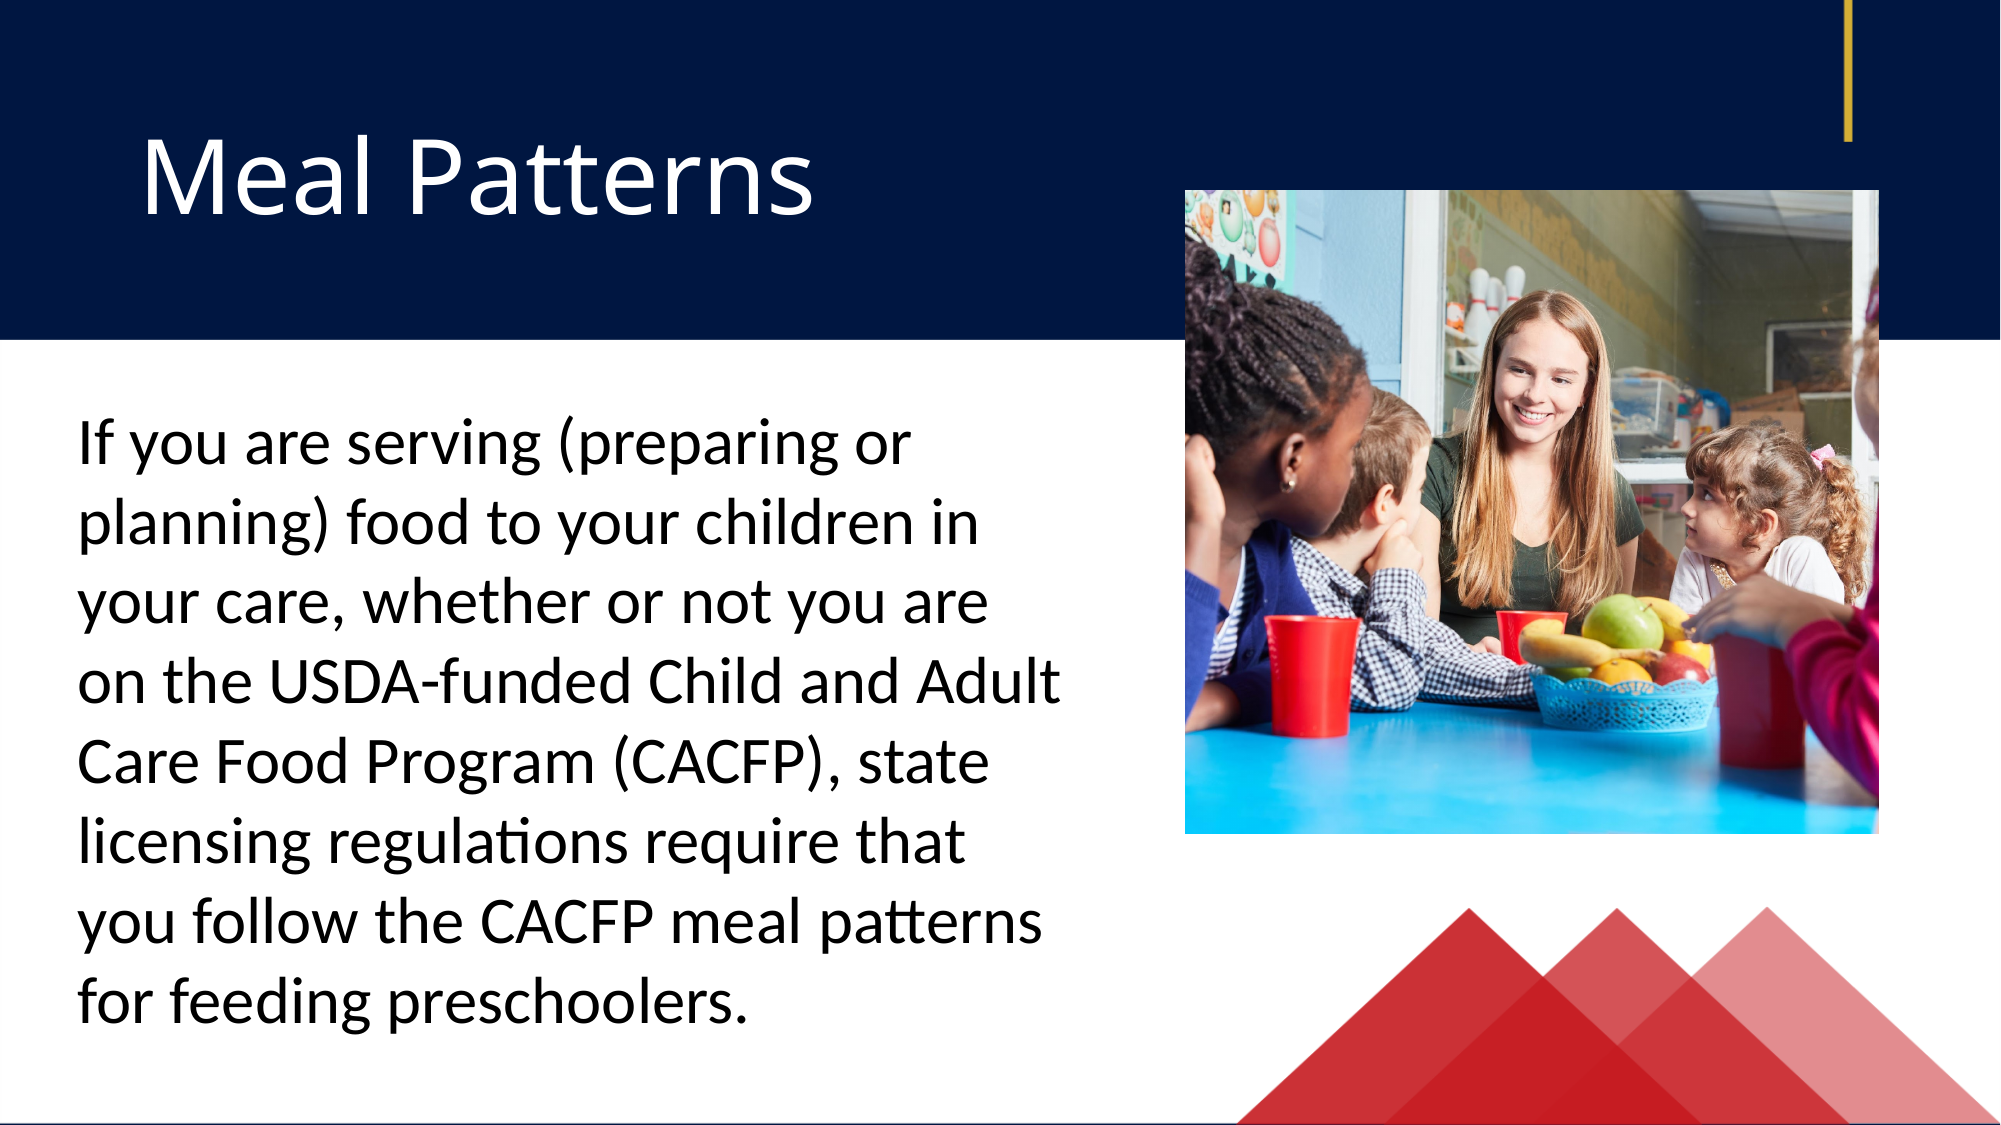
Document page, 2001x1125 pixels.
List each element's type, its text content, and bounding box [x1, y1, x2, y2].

picture [0, 0, 2001, 1125]
list If you are serving (preparing or planning) food to your children in your care, whether or not you are on the USDA-funded Child and Adult Care Food Program (CACFP), state licensing regulations require that you follow the CACFP meal patterns for feeding preschoolers. [62, 389, 1081, 1015]
list Meal Patterns [123, 103, 869, 228]
